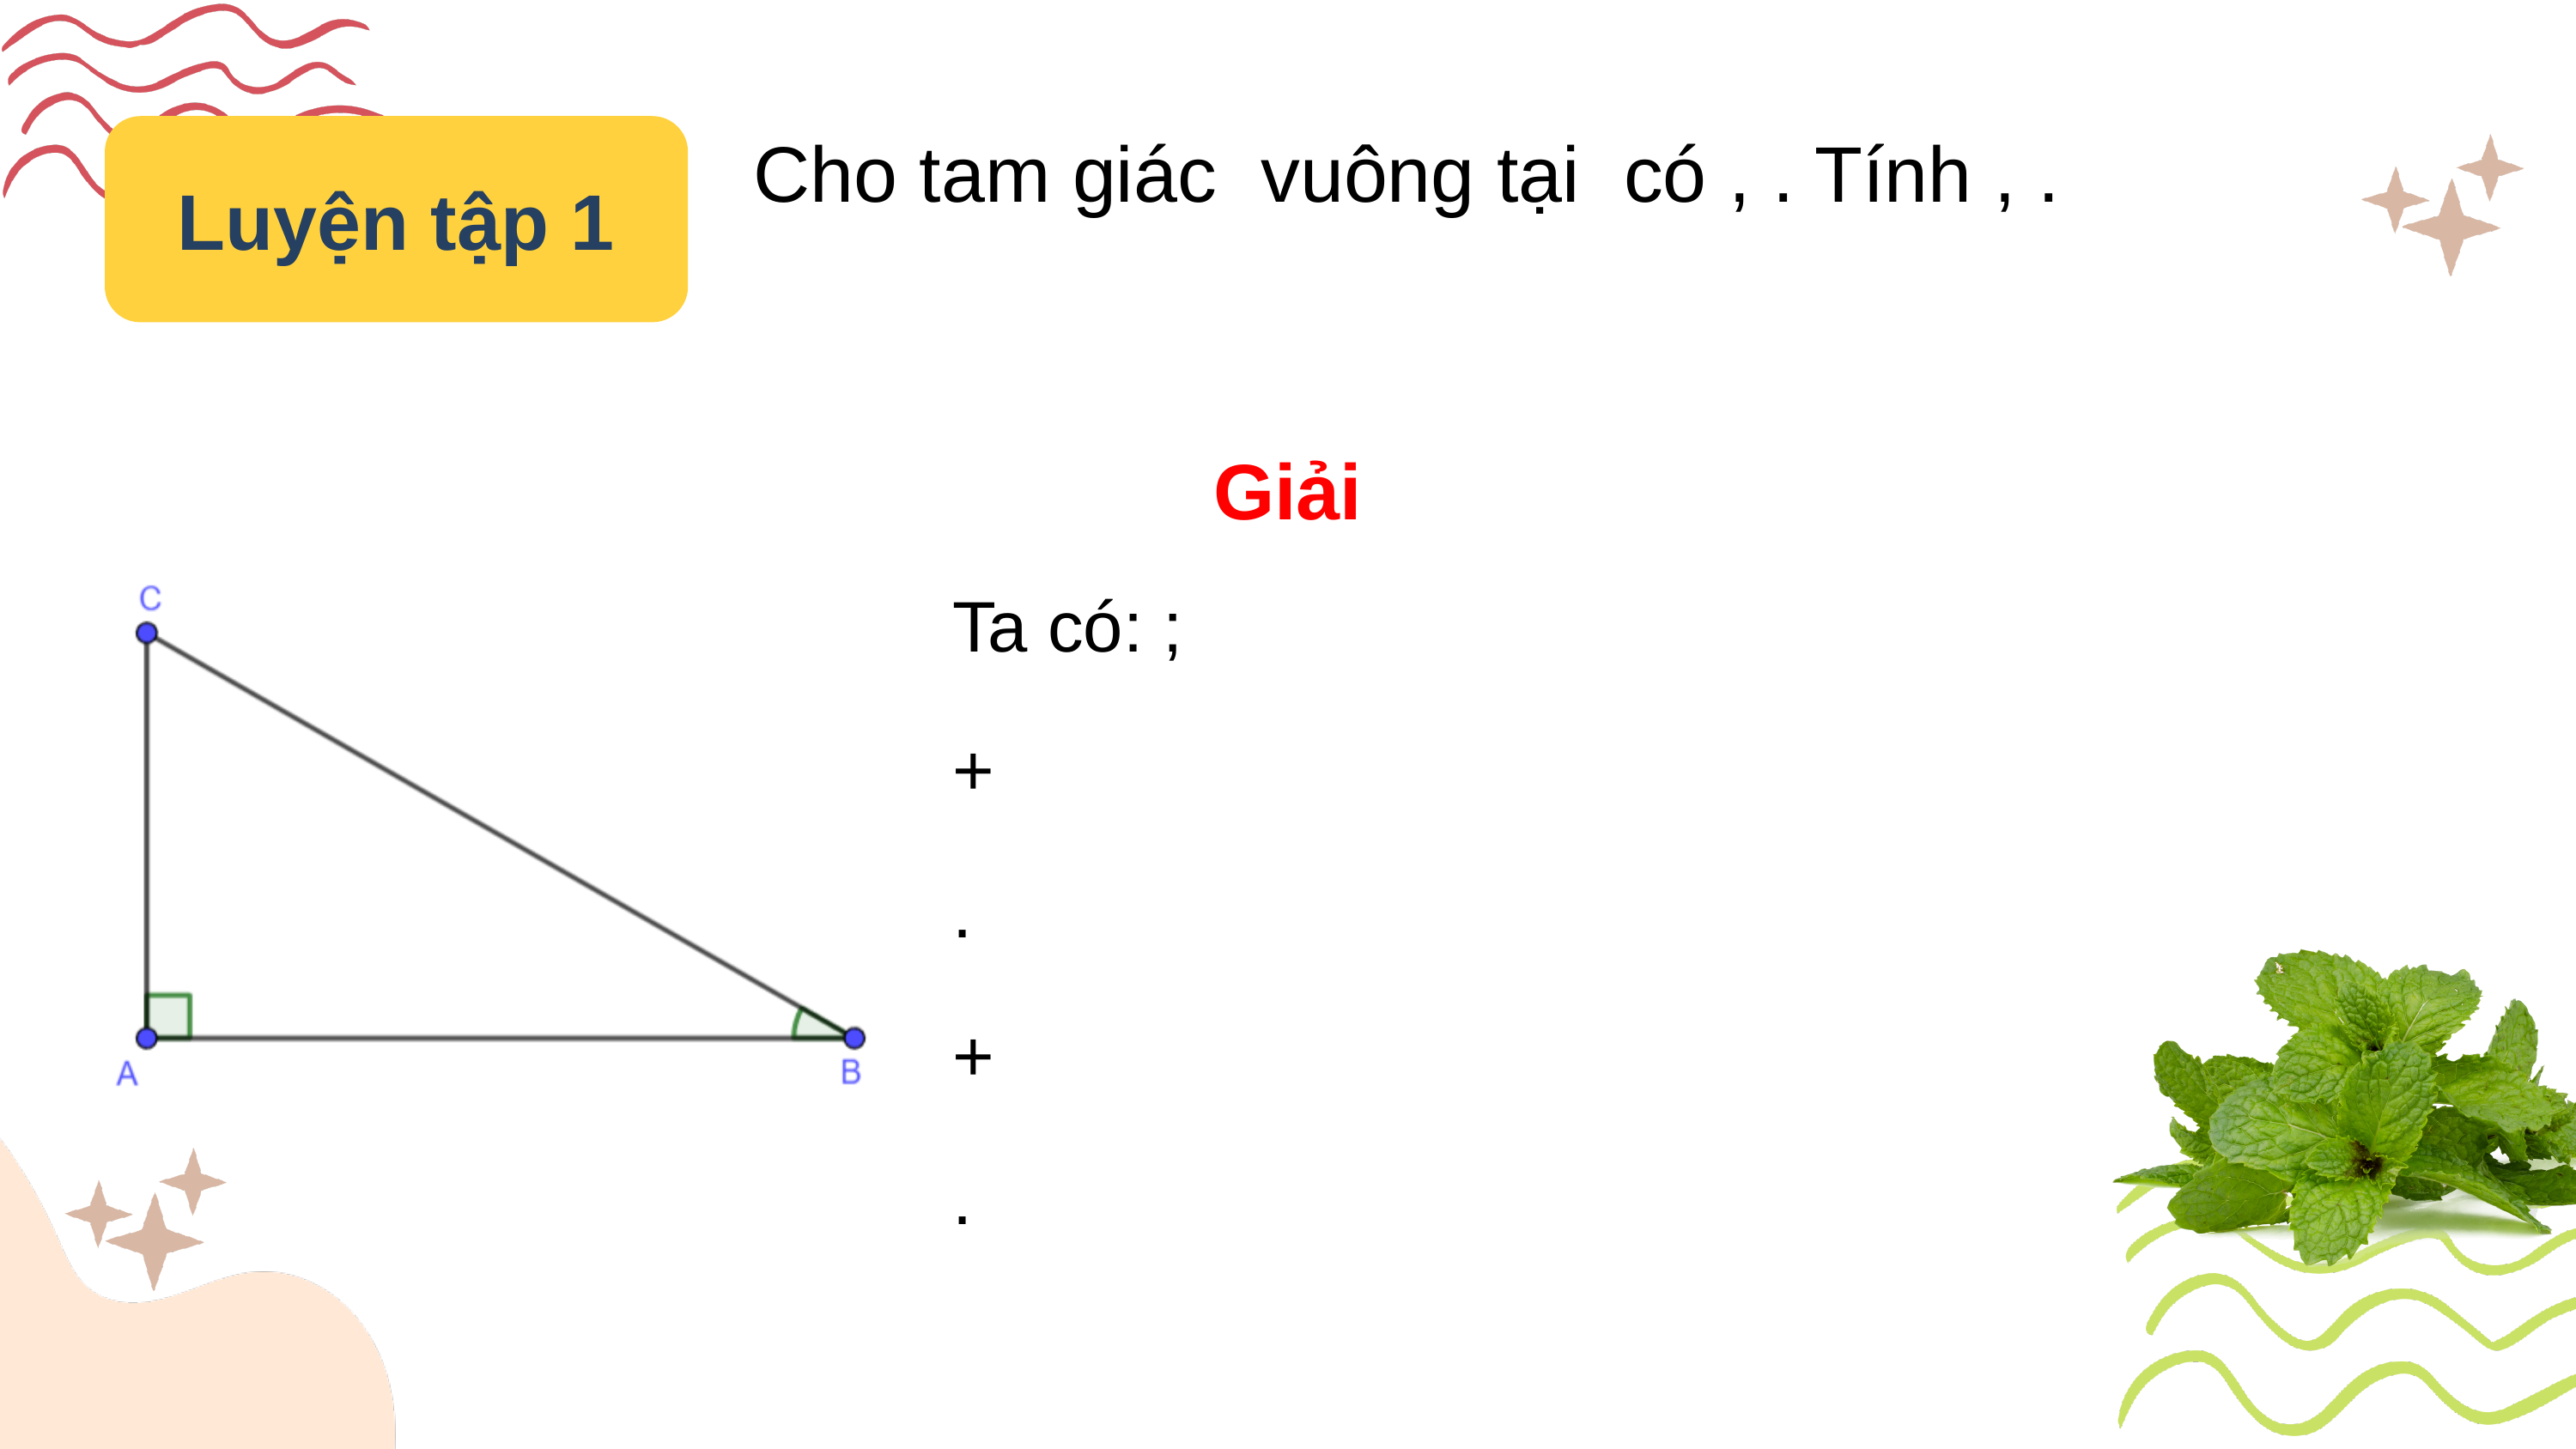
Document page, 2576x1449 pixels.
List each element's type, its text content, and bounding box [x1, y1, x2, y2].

text_box Giải [993, 434, 1583, 542]
picture [0, 3, 397, 207]
picture [2360, 133, 2524, 277]
picture [2111, 949, 2576, 1440]
picture [0, 565, 927, 1449]
text_box Luyện tập 1 [105, 116, 689, 323]
